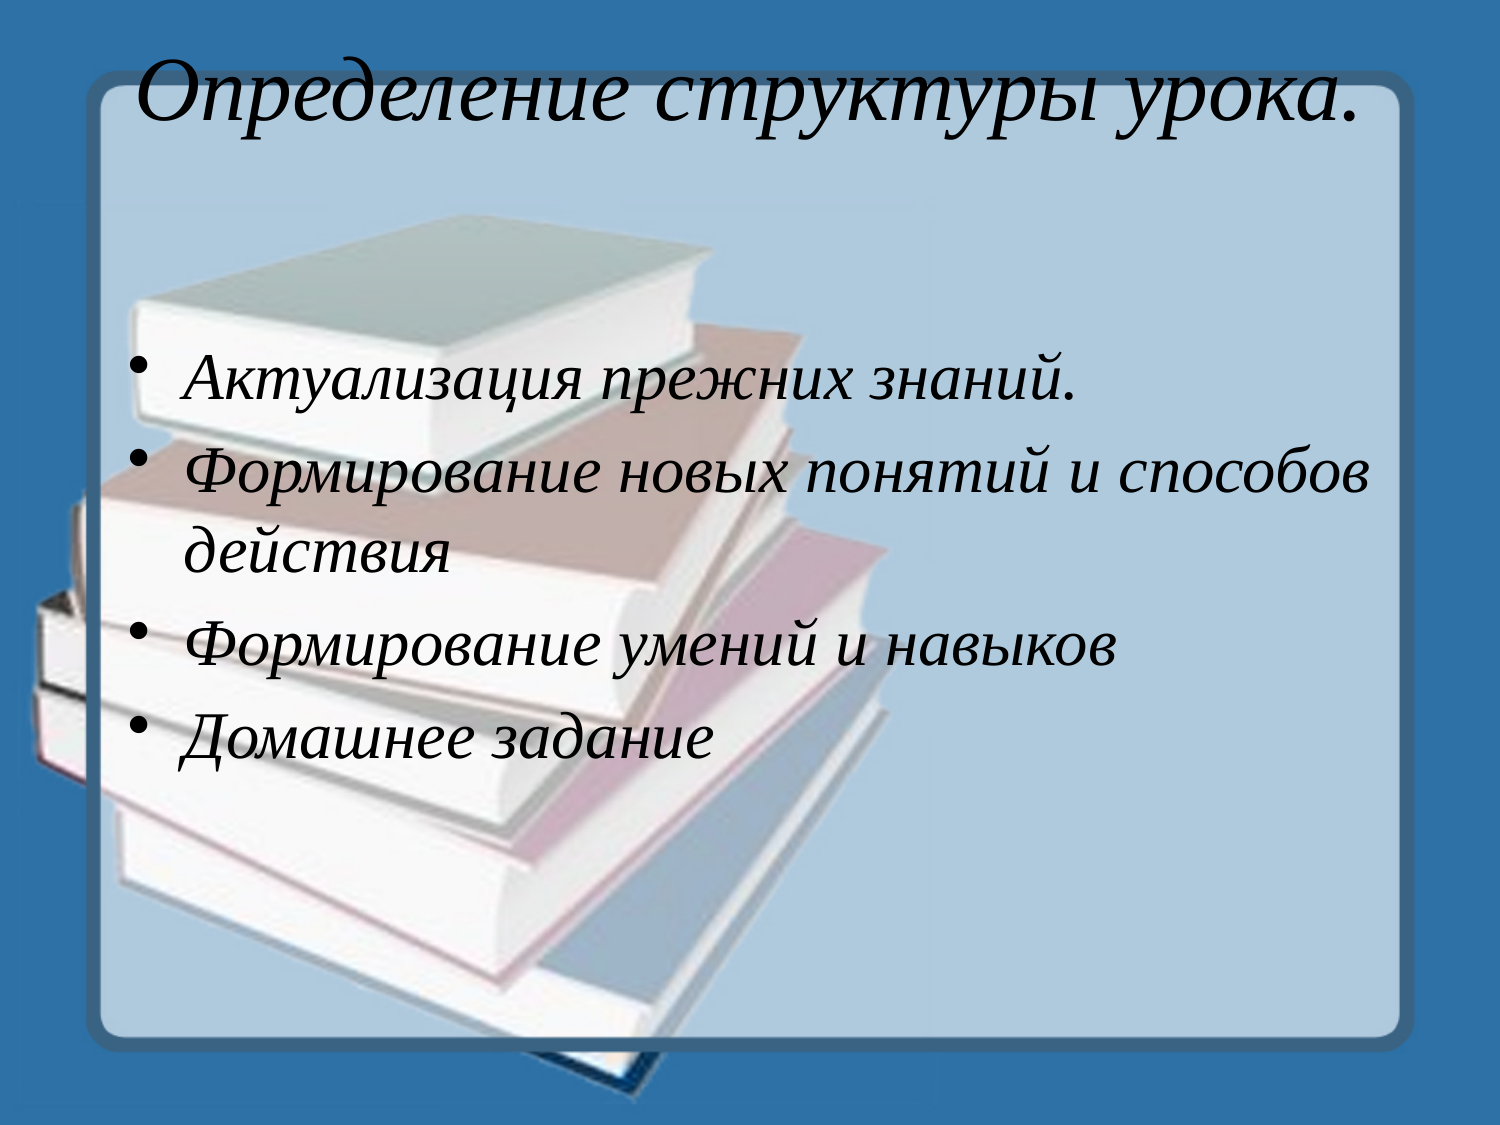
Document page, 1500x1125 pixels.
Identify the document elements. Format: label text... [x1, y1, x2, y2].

title Определение структуры урока. [112, 99, 1388, 288]
list Актуализация прежних знаний. Формирование новых понятий и способов действия Формирование умений и навыков Домашнее задание [112, 324, 1388, 1001]
picture [0, 0, 1500, 1125]
